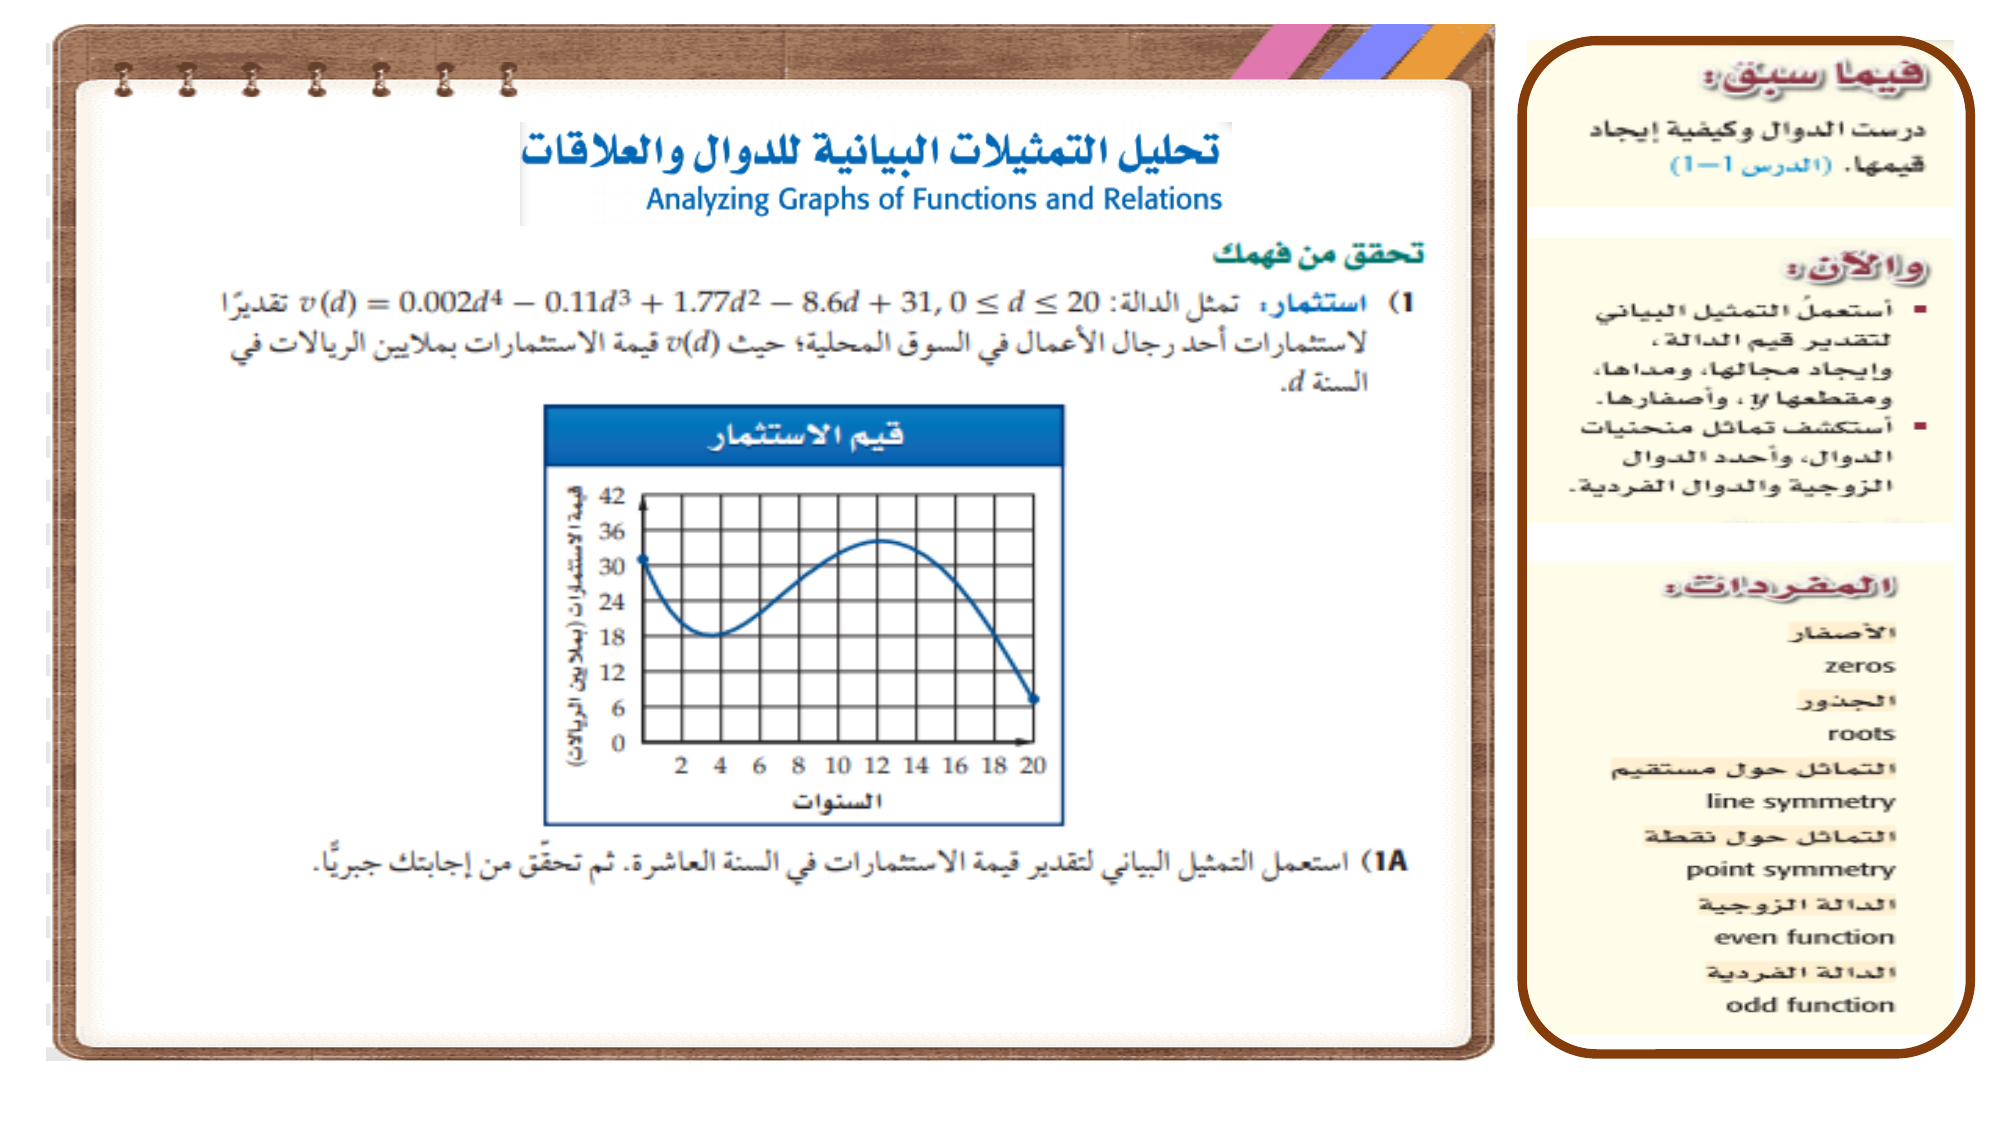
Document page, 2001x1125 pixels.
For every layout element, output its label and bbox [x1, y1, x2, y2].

picture [1526, 40, 1954, 207]
picture [1526, 562, 1954, 1035]
picture [45, 24, 1496, 1061]
text_box [1521, 67, 1972, 1028]
text_box [1545, 1035, 1947, 1055]
picture [1526, 238, 1954, 523]
